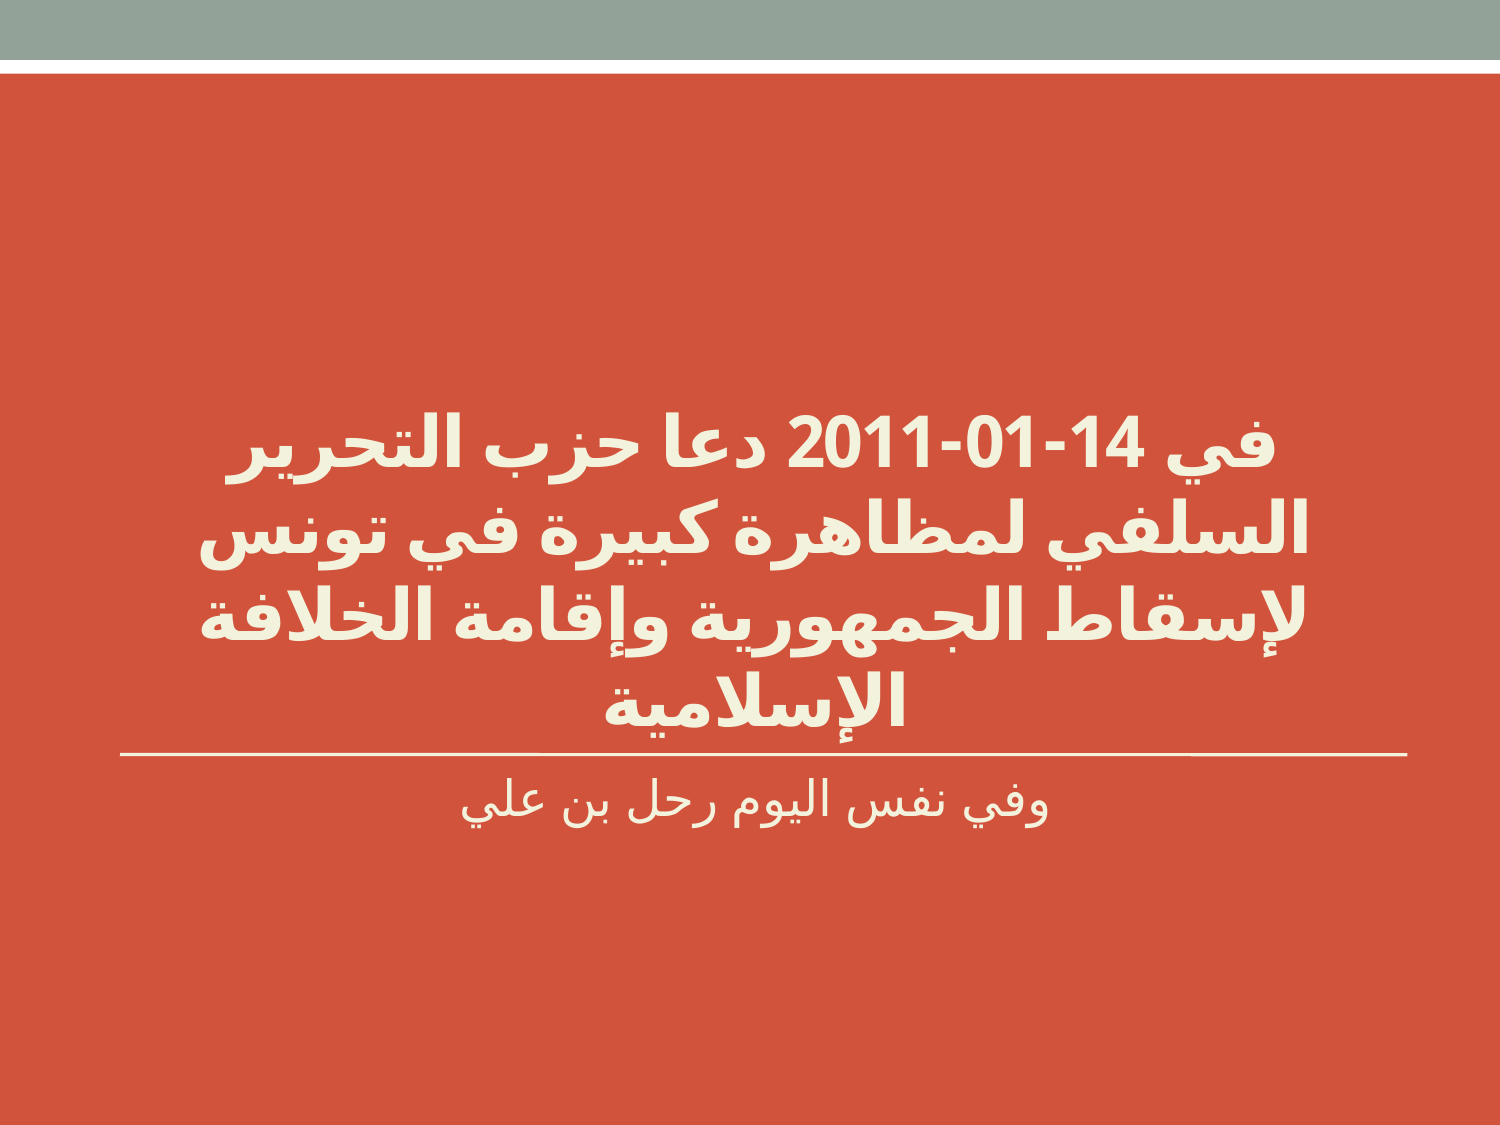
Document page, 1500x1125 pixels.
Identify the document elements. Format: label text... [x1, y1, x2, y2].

title في 14-01-2011 دعا حزب التحرير السلفي لمظاهرة كبيرة في تونس لإسقاط الجمهورية وإقامة الخلافة الإسلامية [118, 387, 1394, 749]
list وفي نفس اليوم رحل بن علي [118, 758, 1394, 1006]
